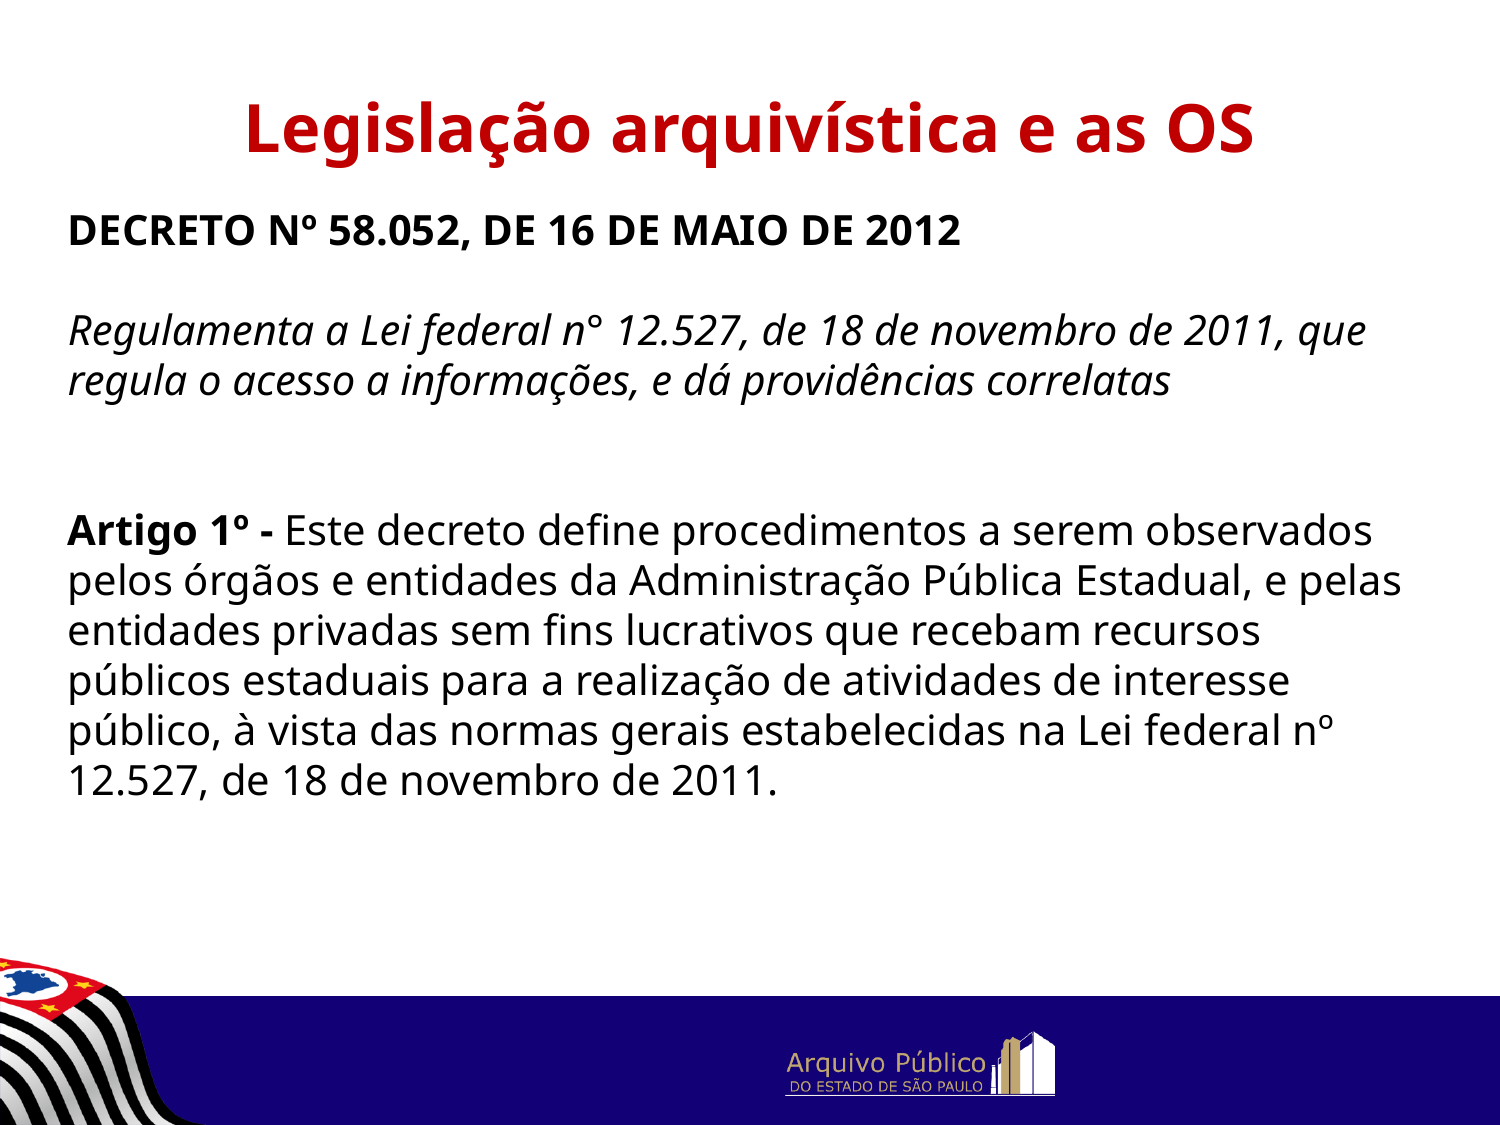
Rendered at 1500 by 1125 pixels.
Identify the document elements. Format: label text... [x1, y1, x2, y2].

text_box DECRETO Nº 58.052, DE 16 DE MAIO DE 2012 Regulamenta a Lei federal n° 12.527, de 18 de novembro de 2011, que regula o acesso a informações, e dá providências correlatas Artigo 1º - Este decreto define procedimentos a serem observados pelos órgãos e entidades da Administração Pública Estadual, e pelas entidades privadas sem fins lucrativos que recebam recursos públicos estaduais para a realização de atividades de interesse público, à vista das normas gerais estabelecidas na Lei federal nº 12.527, de 18 de novembro de 2011. [53, 196, 1436, 812]
text_box Legislação arquivística e as OS [93, 78, 1407, 173]
picture [784, 1030, 1055, 1096]
picture [0, 958, 235, 1125]
text_box [238, 994, 1500, 1125]
